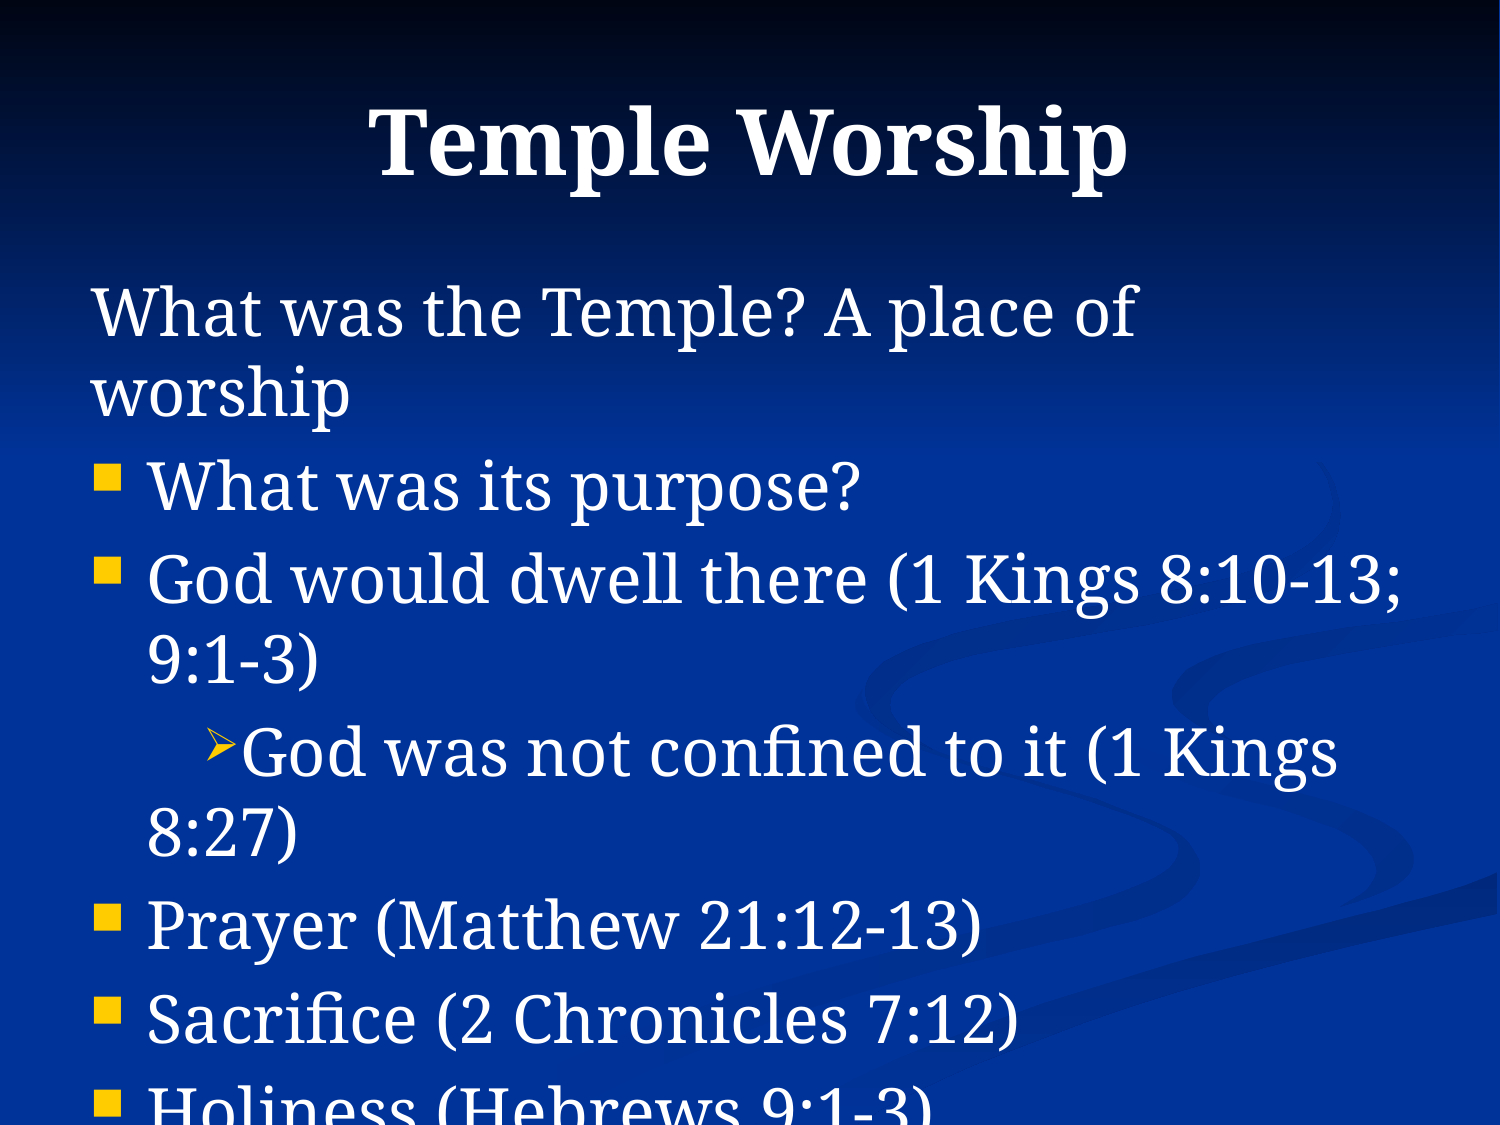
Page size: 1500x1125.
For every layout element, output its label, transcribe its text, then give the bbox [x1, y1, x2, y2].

list What was the Temple? A place of worship What was its purpose? God would dwell there (1 Kings 8:10-13; 9:1-3) God was not confined to it (1 Kings 8:27) Prayer (Matthew 21:12-13) Sacrifice (2 Chronicles 7:12) Holiness (Hebrews 9:1-3) [75, 262, 1425, 1125]
title Temple Worship [75, 37, 1425, 241]
